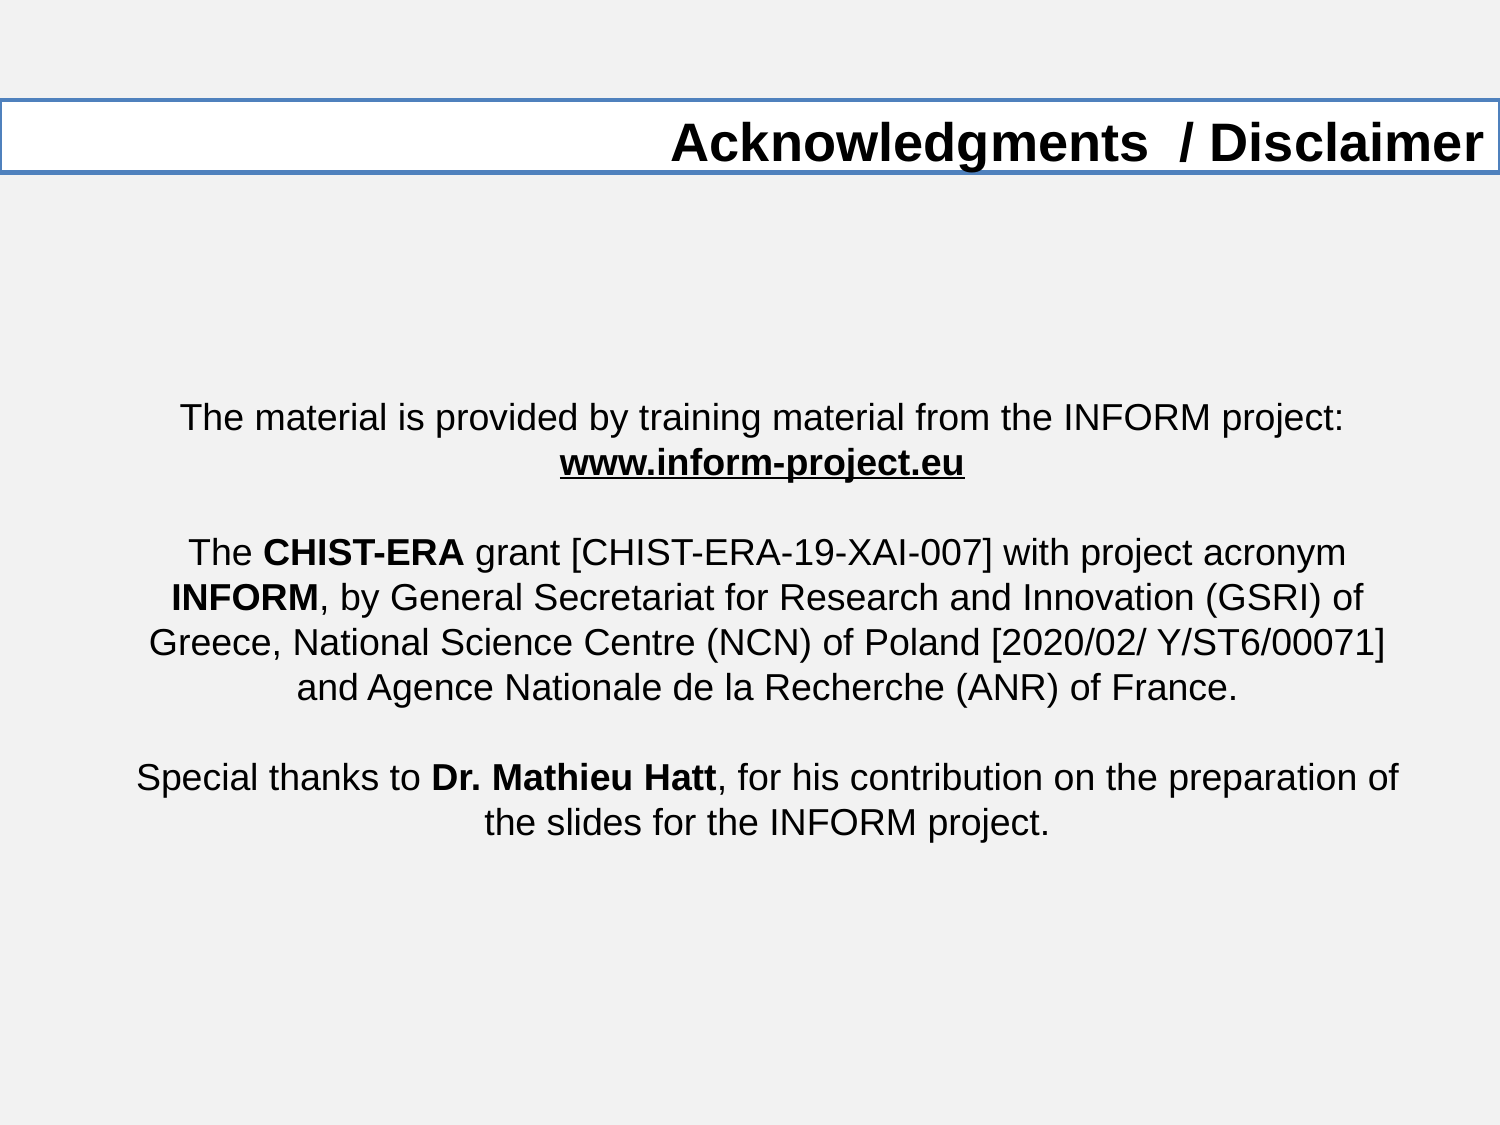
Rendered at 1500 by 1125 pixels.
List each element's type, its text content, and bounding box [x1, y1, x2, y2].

text_box Acknowledgments / Disclaimer [0, 98, 1500, 175]
text_box The material is provided by training material from the INFORM project: www.inform-project.eu The CHIST-ERA grant [CHIST-ERA-19-XAI-007] with project acronym INFORM, by General Secretariat for Research and Innovation (GSRI) of Greece, National Science Centre (NCN) of Poland [2020/02/ Y/ST6/00071] and Agence Nationale de la Recherche (ANR) of France. Special thanks to Dr. Mathieu Hatt, for his contribution on the preparation of the slides for the INFORM project. [112, 385, 1424, 895]
